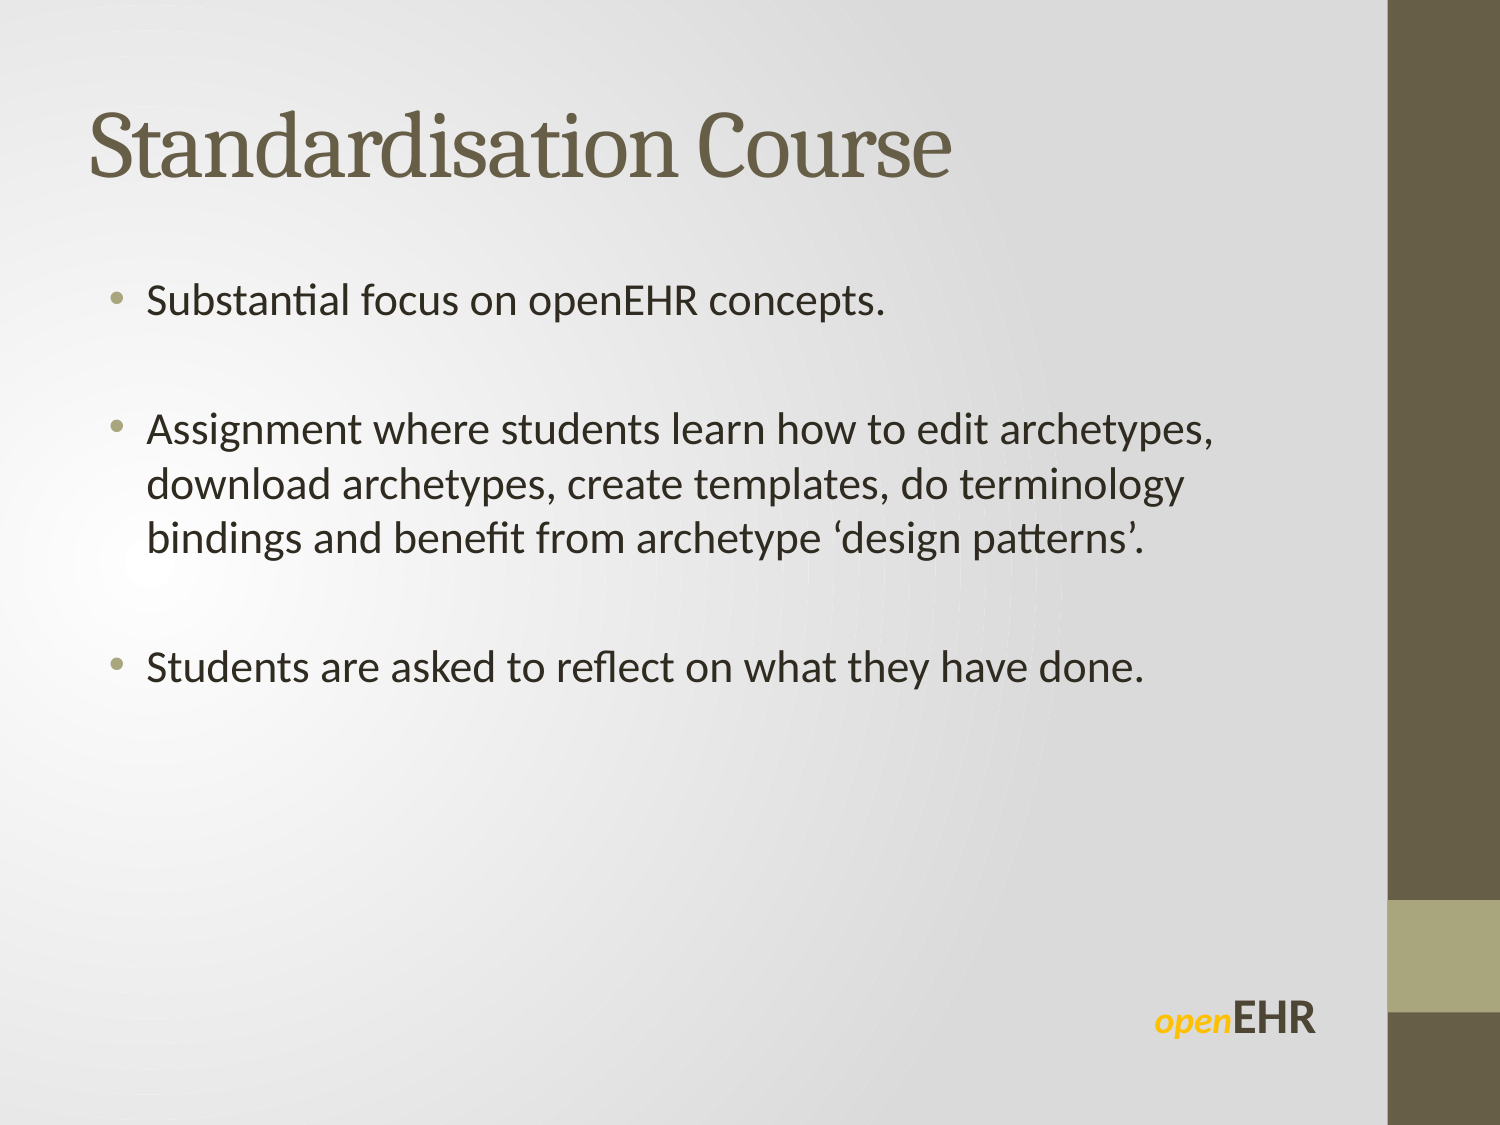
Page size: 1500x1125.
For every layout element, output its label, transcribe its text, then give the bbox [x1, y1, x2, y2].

text_box openEHR [1139, 975, 1341, 1051]
list Substantial focus on openEHR concepts. Assignment where students learn how to edit archetypes, download archetypes, create templates, do terminology bindings and benefit from archetype ‘design patterns’. Students are asked to reflect on what they have done. [75, 262, 1325, 1050]
title Standardisation Course [75, 45, 1325, 233]
